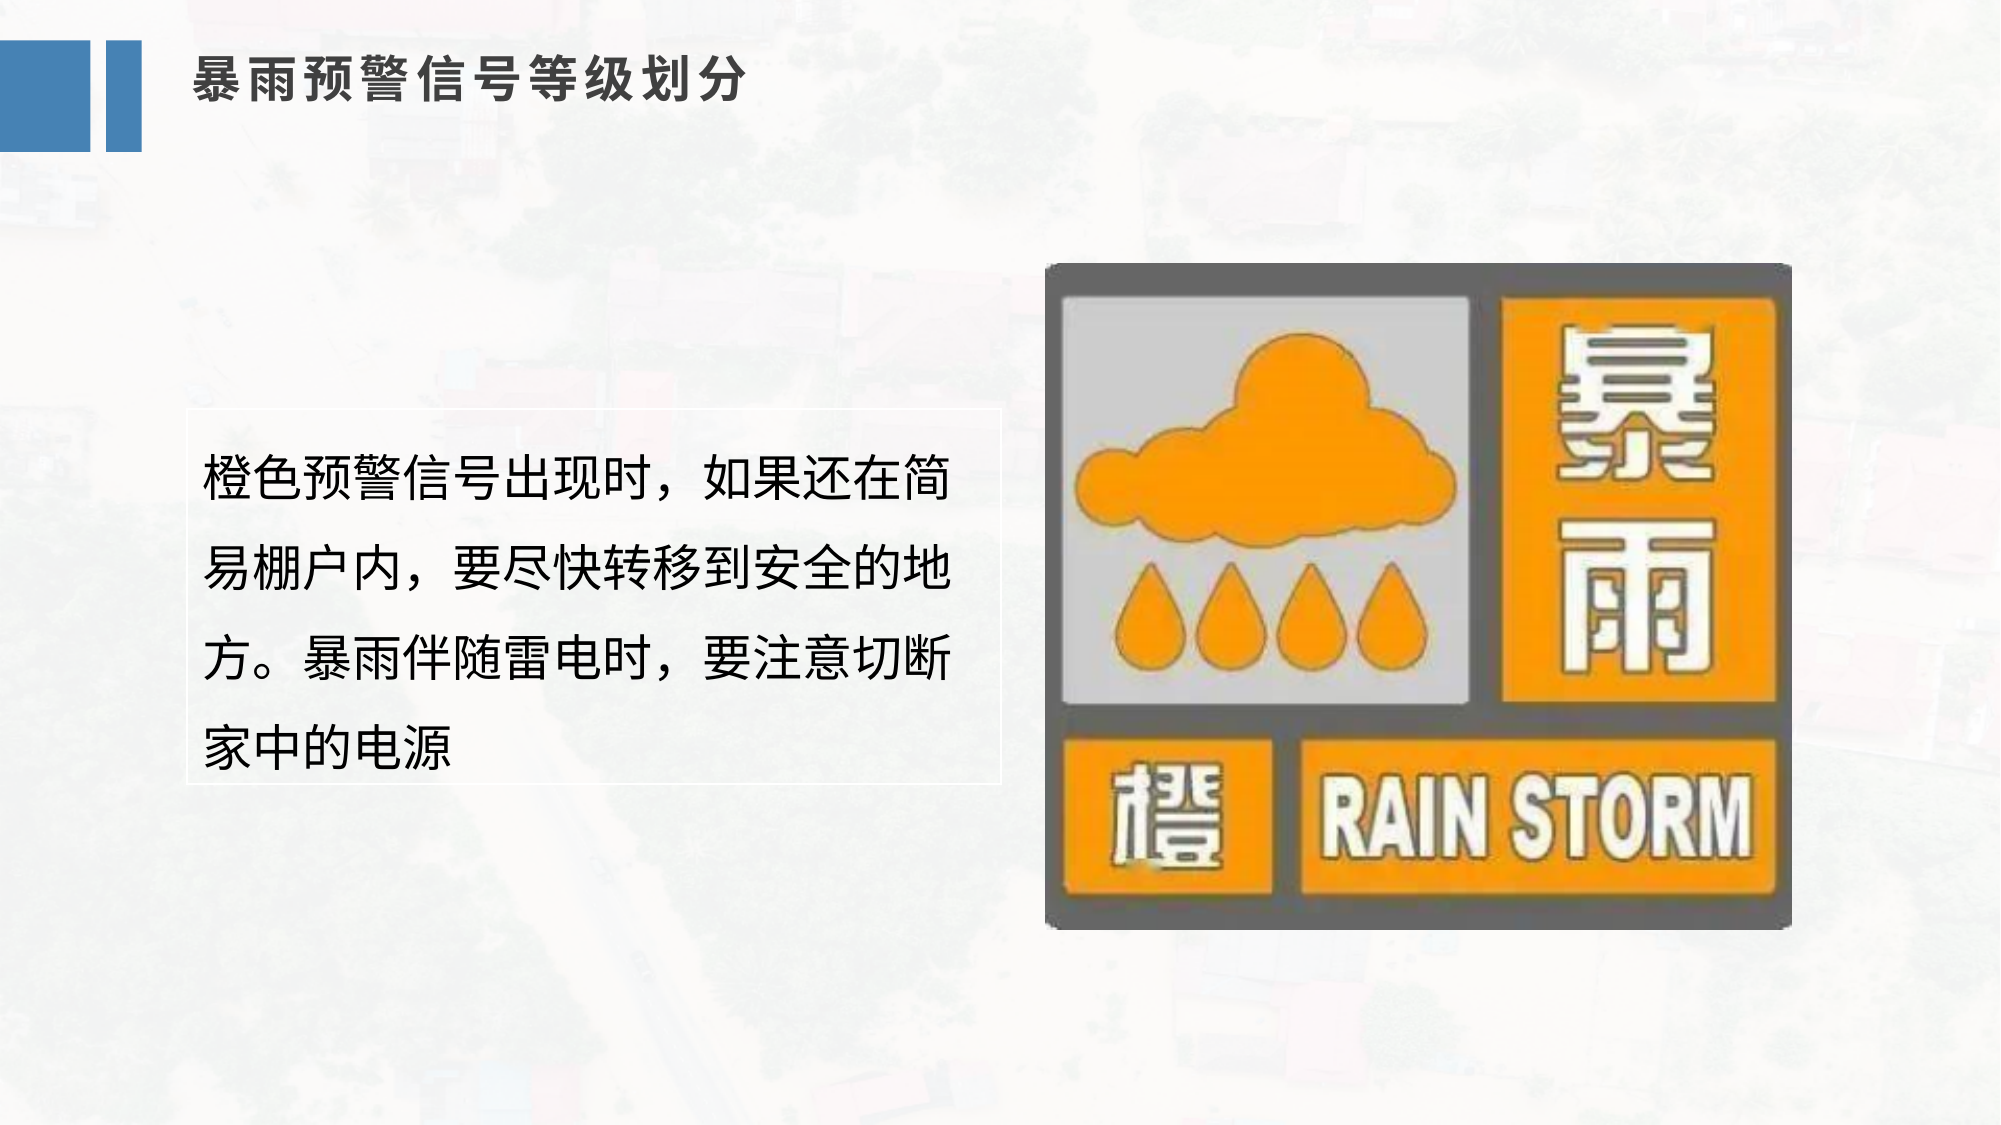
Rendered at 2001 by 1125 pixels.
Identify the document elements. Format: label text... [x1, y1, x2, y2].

text_box 橙色预警信号出现时，如果还在简易棚户内，要尽快转移到安全的地方。暴雨伴随雷电时，要注意切断家中的电源 [186, 408, 1002, 785]
picture [0, 0, 2001, 1125]
text_box 暴雨预警信号等级划分 [181, 42, 1843, 113]
text_box [105, 39, 143, 153]
text_box [0, 39, 91, 153]
